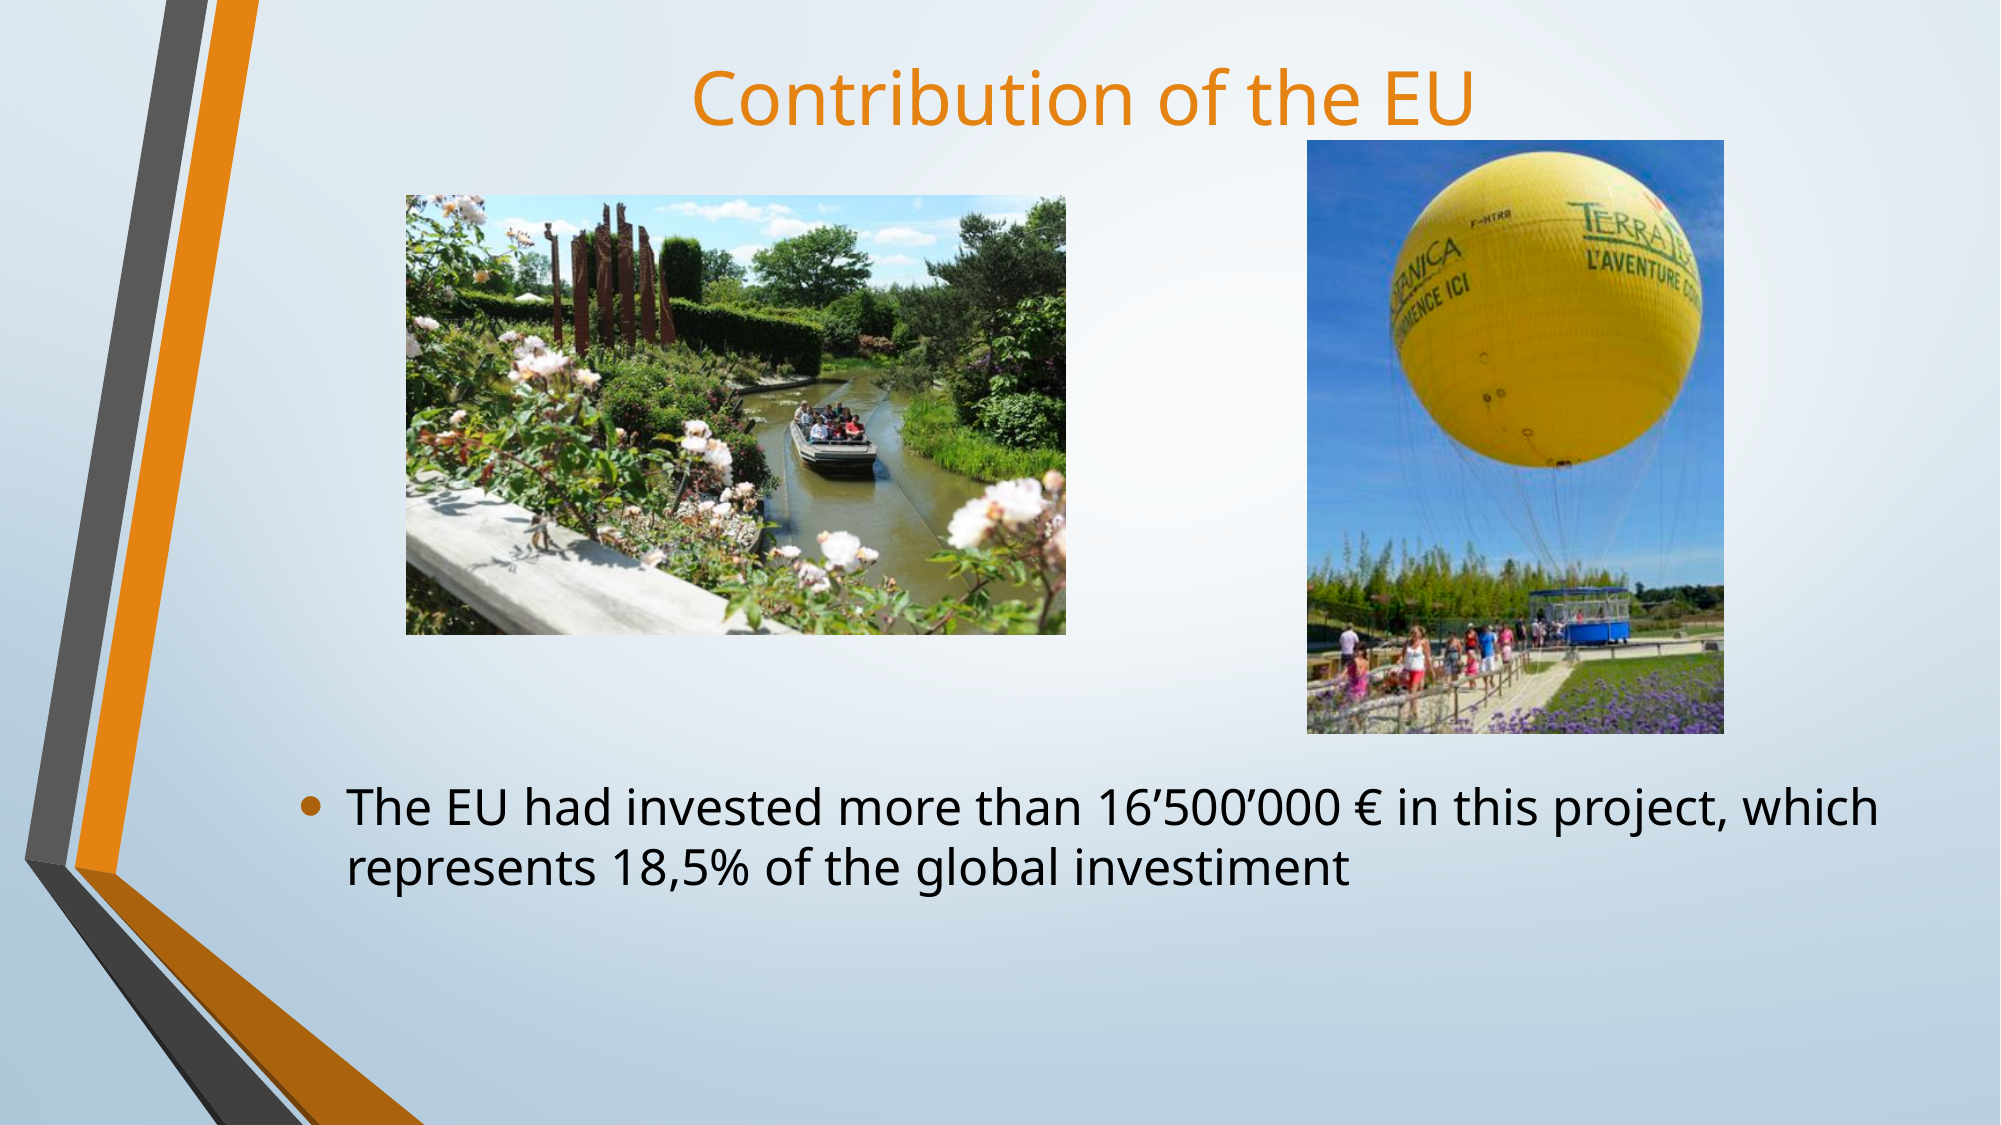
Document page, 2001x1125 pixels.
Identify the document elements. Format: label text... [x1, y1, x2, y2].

title Contribution of the EU [262, 22, 1907, 168]
list The EU had invested more than 16’500’000 € in this project, which represents 18,5% of the global investiment [284, 578, 2000, 1092]
picture [405, 195, 1066, 635]
picture [1307, 139, 1724, 735]
